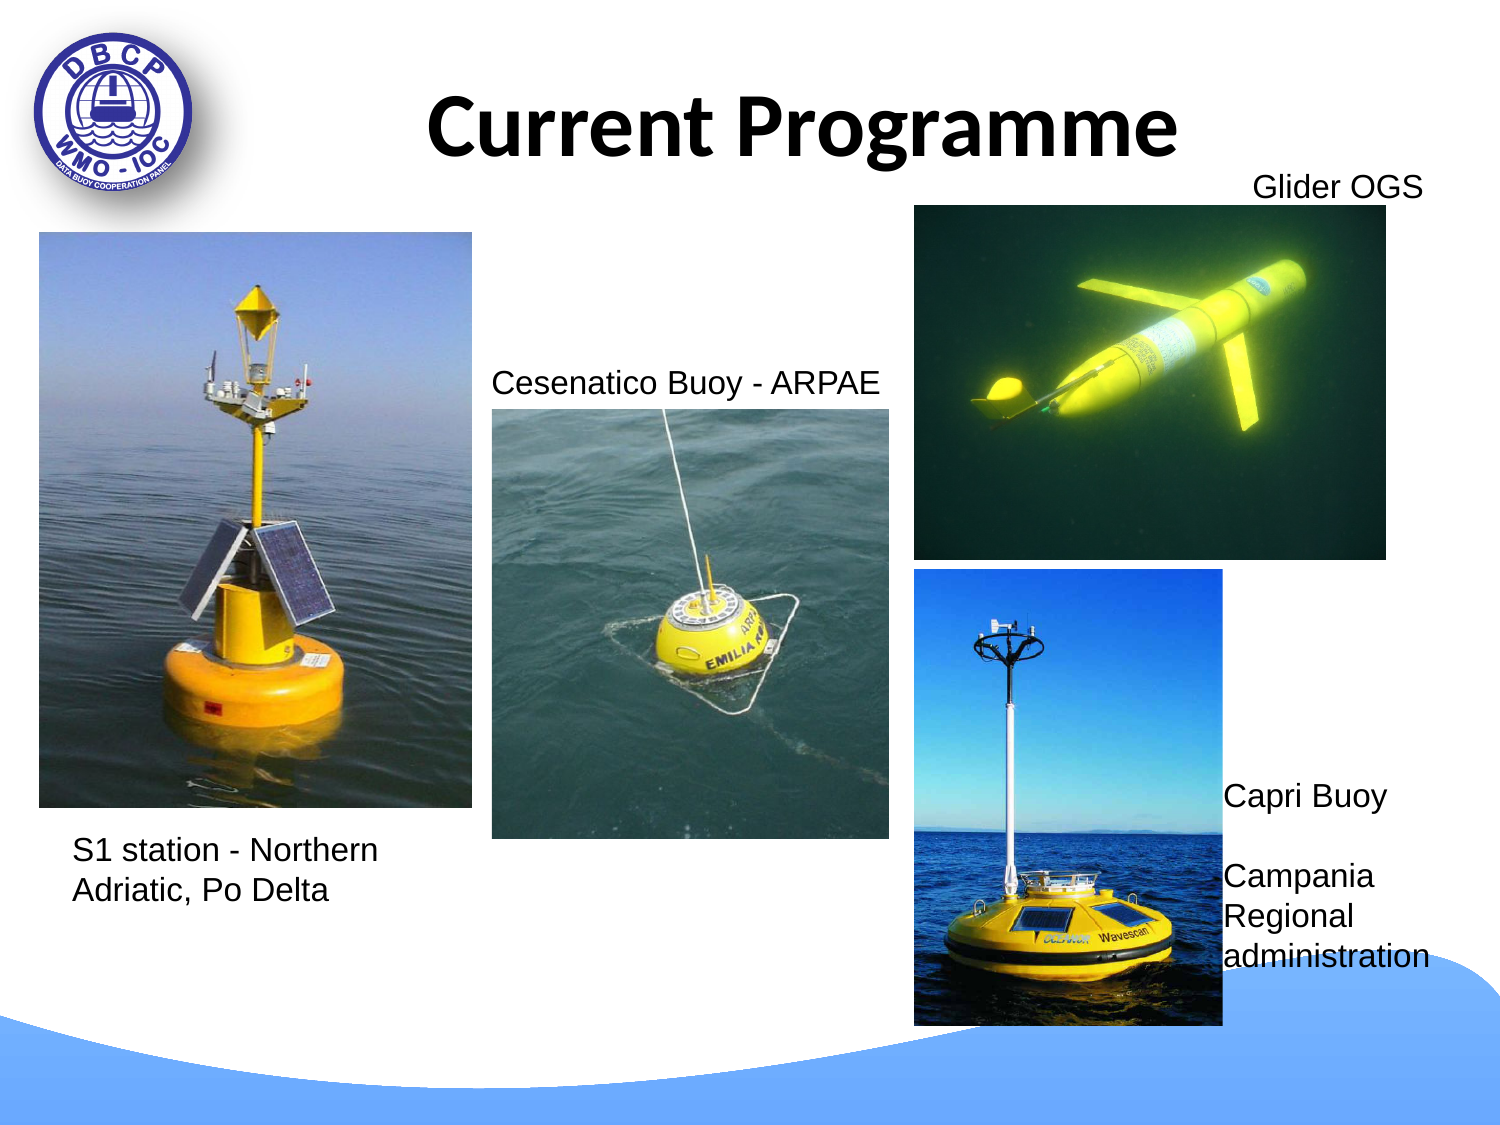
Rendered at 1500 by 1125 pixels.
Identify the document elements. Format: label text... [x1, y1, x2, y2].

title Current Programme [129, 25, 1479, 214]
picture [33, 32, 129, 192]
picture [913, 205, 1387, 560]
picture [913, 567, 1223, 1026]
text_box Capri Buoy Campania Regional administration [1228, 767, 1500, 982]
text_box Glider OGS [1237, 157, 1500, 213]
picture [39, 231, 473, 808]
picture [491, 409, 889, 839]
text_box S1 station - Northern Adriatic, Po Delta [57, 821, 455, 916]
text_box Cesenatico Buoy - ARPAE [477, 354, 908, 409]
